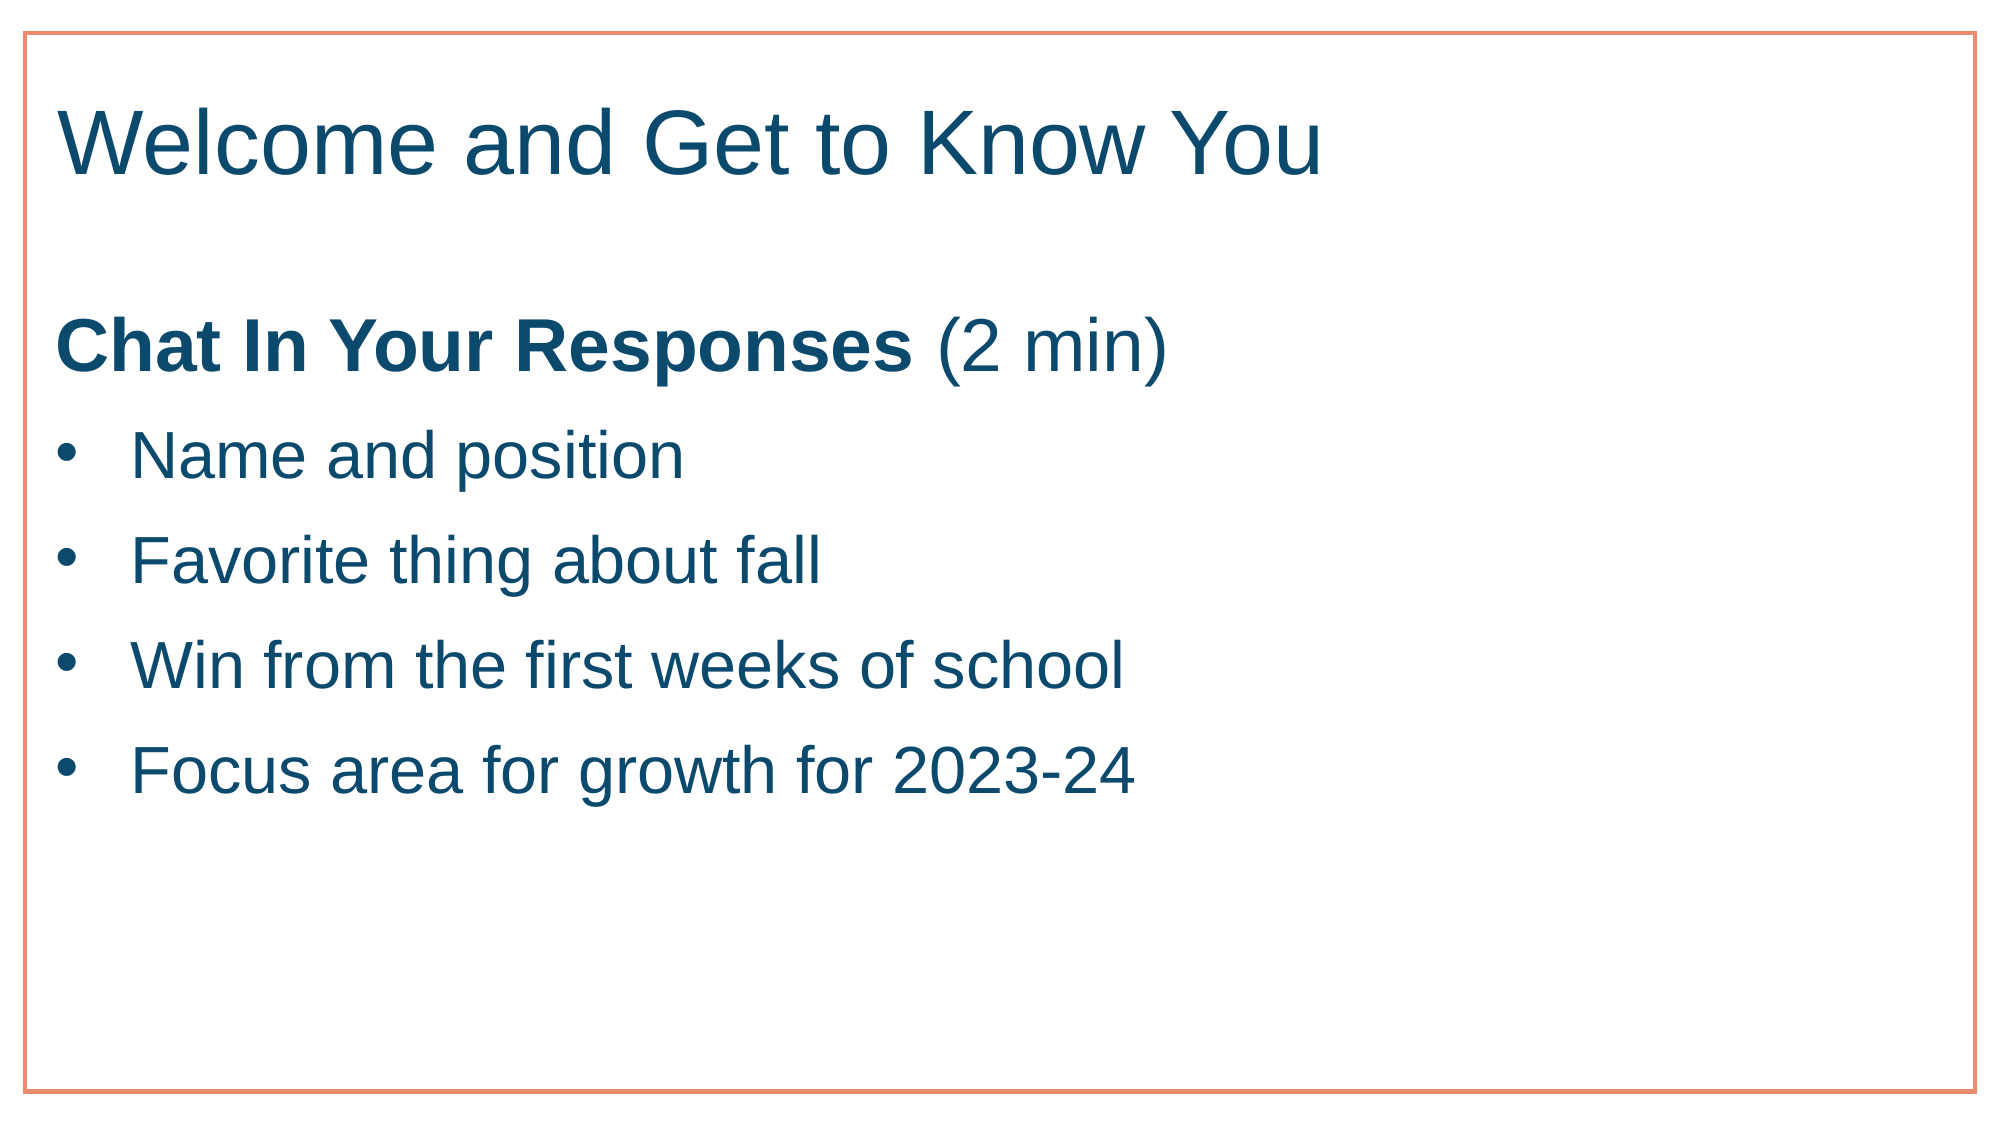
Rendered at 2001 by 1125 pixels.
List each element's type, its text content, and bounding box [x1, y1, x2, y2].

text_box Chat In Your Responses (2 min) Name and position Favorite thing about fall Win from the first weeks of school Focus area for growth for 2023-24 [40, 289, 1964, 814]
title Welcome and Get to Know You [26, 36, 1358, 254]
